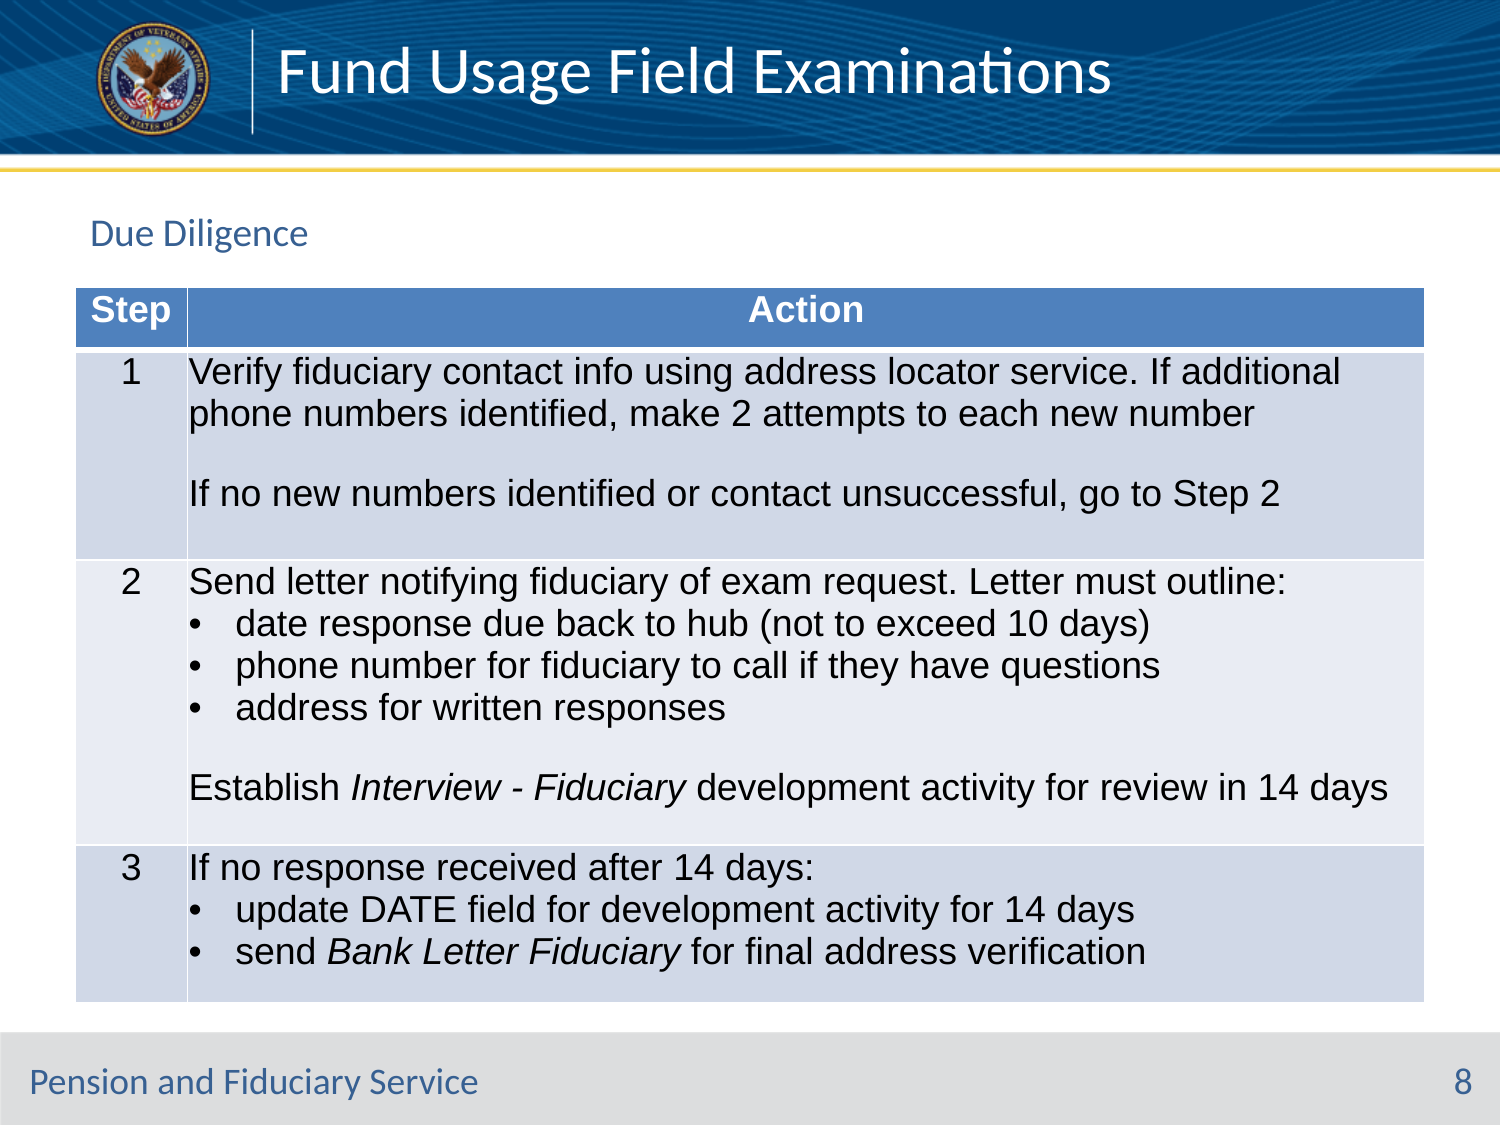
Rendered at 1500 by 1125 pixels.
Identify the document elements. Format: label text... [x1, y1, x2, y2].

picture [0, 1032, 1500, 1125]
title Due Diligence [75, 200, 1250, 263]
table_cell Verify fiduciary contact info using address locator service. If additional phone numbers identified, make 2 attempts to each new number If no new numbers identified or contact unsuccessful, go to Step 2 [188, 353, 1424, 559]
table_cell Send letter notifying fiduciary of exam request. Letter must outline: date response due back to hub (not to exceed 10 days) phone number for fiduciary to call if they have questions address for written responses Establish Interview - Fiduciary development activity for review in 14 days [188, 561, 1424, 844]
slide_number 8 [1137, 1050, 1488, 1110]
table_cell 3 [76, 846, 187, 1002]
table_header Step [76, 288, 187, 347]
table_header Action [188, 288, 1424, 347]
picture [0, 0, 1500, 172]
table_cell If no response received after 14 days: update DATE field for development activity for 14 days send Bank Letter Fiduciary for final address verification [188, 846, 1424, 1002]
table_cell 1 [76, 353, 187, 559]
text_box Fund Usage Field Examinations [262, 20, 1338, 133]
table_cell 2 [76, 561, 187, 844]
